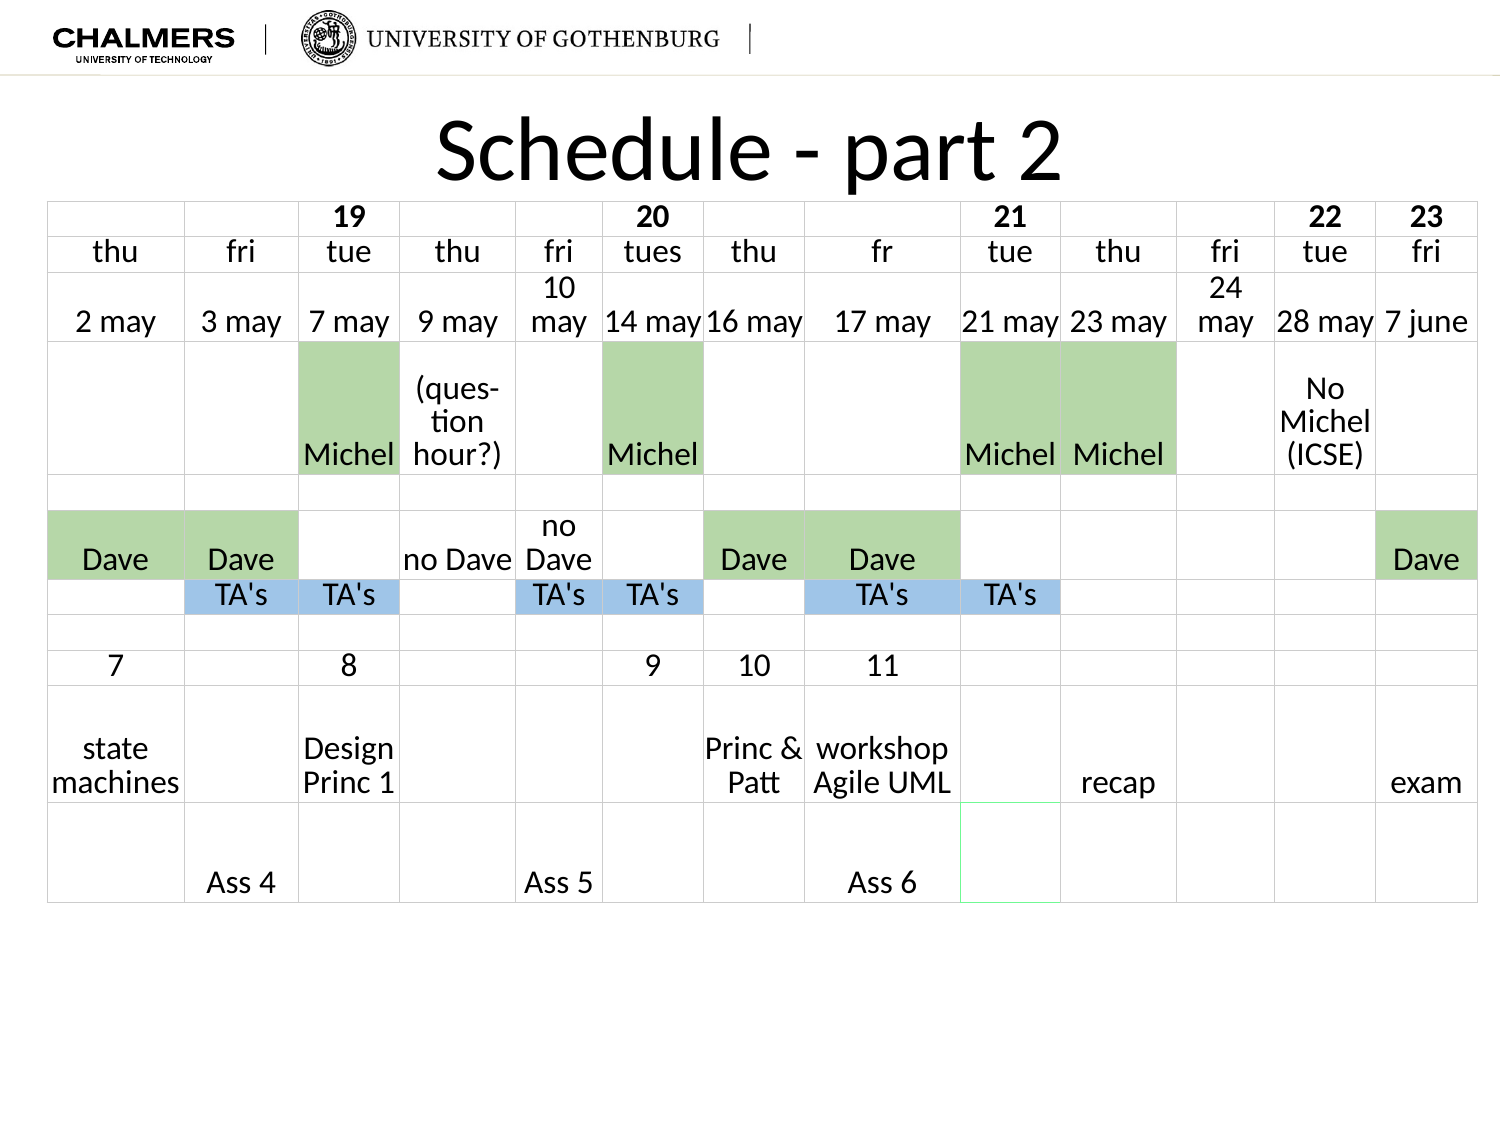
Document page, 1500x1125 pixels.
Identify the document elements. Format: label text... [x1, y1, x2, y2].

table_cell [1376, 651, 1477, 685]
table_cell [185, 342, 298, 474]
table_cell Michel [603, 342, 703, 474]
table_cell no Dave [400, 511, 515, 579]
table_header 23 [1376, 202, 1477, 236]
table_cell 23 may [1061, 273, 1176, 341]
table_cell [516, 342, 602, 474]
table_cell [805, 342, 960, 474]
table_cell [1376, 342, 1477, 474]
table_cell thu [704, 237, 804, 272]
table_cell tue [1275, 237, 1375, 272]
table_cell [400, 615, 515, 650]
table_cell [299, 475, 399, 510]
table_cell [1275, 803, 1375, 902]
table_cell [400, 686, 515, 802]
table_cell TA's [805, 580, 960, 614]
table_header [1177, 202, 1274, 236]
table_cell [185, 615, 298, 650]
table_cell [299, 803, 399, 902]
table_cell [1177, 511, 1274, 579]
table_cell [704, 803, 804, 902]
table_cell Design Princ 1 [299, 686, 399, 802]
table_cell [516, 686, 602, 802]
table_cell [1177, 615, 1274, 650]
table_cell 7 june [1376, 273, 1477, 341]
table_cell 28 may [1275, 273, 1375, 341]
table_cell [1061, 651, 1176, 685]
table_cell tues [603, 237, 703, 272]
table_header [805, 202, 960, 236]
table_cell [1061, 580, 1176, 614]
table_cell [185, 475, 298, 510]
table_cell state machines [48, 686, 184, 802]
table_cell recap [1061, 686, 1176, 802]
table_cell [1177, 342, 1274, 474]
table_cell [400, 651, 515, 685]
table_cell 9 [603, 651, 703, 685]
table_header [400, 202, 515, 236]
table_cell [1177, 686, 1274, 802]
table_cell [805, 615, 960, 650]
table_cell [704, 342, 804, 474]
table_header [704, 202, 804, 236]
table_cell TA's [516, 580, 602, 614]
table_cell workshop Agile UML [805, 686, 960, 802]
table_header [48, 202, 184, 236]
table_cell Michel [299, 342, 399, 474]
table_cell Dave [704, 511, 804, 579]
table_cell [961, 615, 1060, 650]
table_cell tue [961, 237, 1060, 272]
table_cell fri [185, 237, 298, 272]
table_cell 24 may [1177, 273, 1274, 341]
table_header 22 [1275, 202, 1375, 236]
table_cell [1177, 580, 1274, 614]
table_header 19 [299, 202, 399, 236]
table_cell [299, 511, 399, 579]
picture [301, 10, 720, 67]
table_cell [961, 475, 1060, 510]
table_cell [400, 803, 515, 902]
table_cell [1376, 803, 1477, 902]
table_cell 9 may [400, 273, 515, 341]
table_cell 7 [48, 651, 184, 685]
table_header [516, 202, 602, 236]
table_cell [603, 511, 703, 579]
table_cell 11 [805, 651, 960, 685]
table_cell [400, 475, 515, 510]
table_cell [516, 615, 602, 650]
table_cell [1177, 475, 1274, 510]
table_cell fr [805, 237, 960, 272]
table_cell [1275, 651, 1375, 685]
table_cell TA's [185, 580, 298, 614]
table_cell [1275, 580, 1375, 614]
table_cell 10 [704, 651, 804, 685]
table_cell thu [48, 237, 184, 272]
table_cell Michel [1061, 342, 1176, 474]
table_cell [48, 615, 184, 650]
table_cell TA's [603, 580, 703, 614]
table_header [1061, 202, 1176, 236]
table_cell fri [1376, 237, 1477, 272]
table_cell 16 may [704, 273, 804, 341]
table_header [185, 202, 298, 236]
table_cell [48, 580, 184, 614]
table_cell [1275, 475, 1375, 510]
table_cell [1061, 615, 1176, 650]
table_cell [603, 803, 703, 902]
table_cell 14 may [603, 273, 703, 341]
table_cell Ass 4 [185, 803, 298, 902]
table_cell Michel [961, 342, 1060, 474]
table_cell [299, 615, 399, 650]
table_cell [1177, 803, 1274, 902]
table_header 21 [961, 202, 1060, 236]
table_cell [961, 803, 1060, 902]
table_cell [185, 686, 298, 802]
table_cell 21 may [961, 273, 1060, 341]
table_cell 3 may [185, 273, 298, 341]
table_cell [1376, 475, 1477, 510]
table_cell 17 may [805, 273, 960, 341]
table_cell exam [1376, 686, 1477, 802]
table_cell [516, 475, 602, 510]
table_cell 8 [299, 651, 399, 685]
table_cell Princ & Patt [704, 686, 804, 802]
table_cell Dave [805, 511, 960, 579]
table_cell thu [1061, 237, 1176, 272]
table_cell [48, 803, 184, 902]
table_cell tue [299, 237, 399, 272]
table_cell [805, 475, 960, 510]
table_cell [1275, 511, 1375, 579]
table_cell Ass 6 [805, 803, 960, 902]
table_cell [603, 615, 703, 650]
table_cell Ass 5 [516, 803, 602, 902]
table_cell 2 may [48, 273, 184, 341]
table_cell [961, 511, 1060, 579]
table_cell Dave [185, 511, 298, 579]
table_cell [1061, 803, 1176, 902]
table_cell [48, 342, 184, 474]
table_cell [516, 651, 602, 685]
table_cell fri [1177, 237, 1274, 272]
table_cell 10 may [516, 273, 602, 341]
table_cell fri [516, 237, 602, 272]
table_cell thu [400, 237, 515, 272]
table_cell 7 may [299, 273, 399, 341]
table_cell [961, 651, 1060, 685]
title Schedule - part 2 [75, 75, 1425, 201]
table_cell TA's [961, 580, 1060, 614]
table_cell [704, 580, 804, 614]
table_cell [185, 651, 298, 685]
table_cell [961, 686, 1060, 802]
table_cell [48, 475, 184, 510]
table_cell [1275, 615, 1375, 650]
table_cell TA's [299, 580, 399, 614]
table_cell no Dave [516, 511, 602, 579]
table_cell [603, 475, 703, 510]
table_cell [1275, 686, 1375, 802]
table_cell [1061, 475, 1176, 510]
table_cell [1177, 651, 1274, 685]
table_cell [704, 475, 804, 510]
table_cell [1061, 511, 1176, 579]
table_cell [1376, 580, 1477, 614]
table_cell [400, 580, 515, 614]
table_cell No Michel (ICSE) [1275, 342, 1375, 474]
table_cell [1376, 615, 1477, 650]
table_cell [704, 615, 804, 650]
table_cell Dave [48, 511, 184, 579]
table_cell Dave [1376, 511, 1477, 579]
table_header 20 [603, 202, 703, 236]
table_cell (ques-tion hour?) [400, 342, 515, 474]
table_cell [603, 686, 703, 802]
